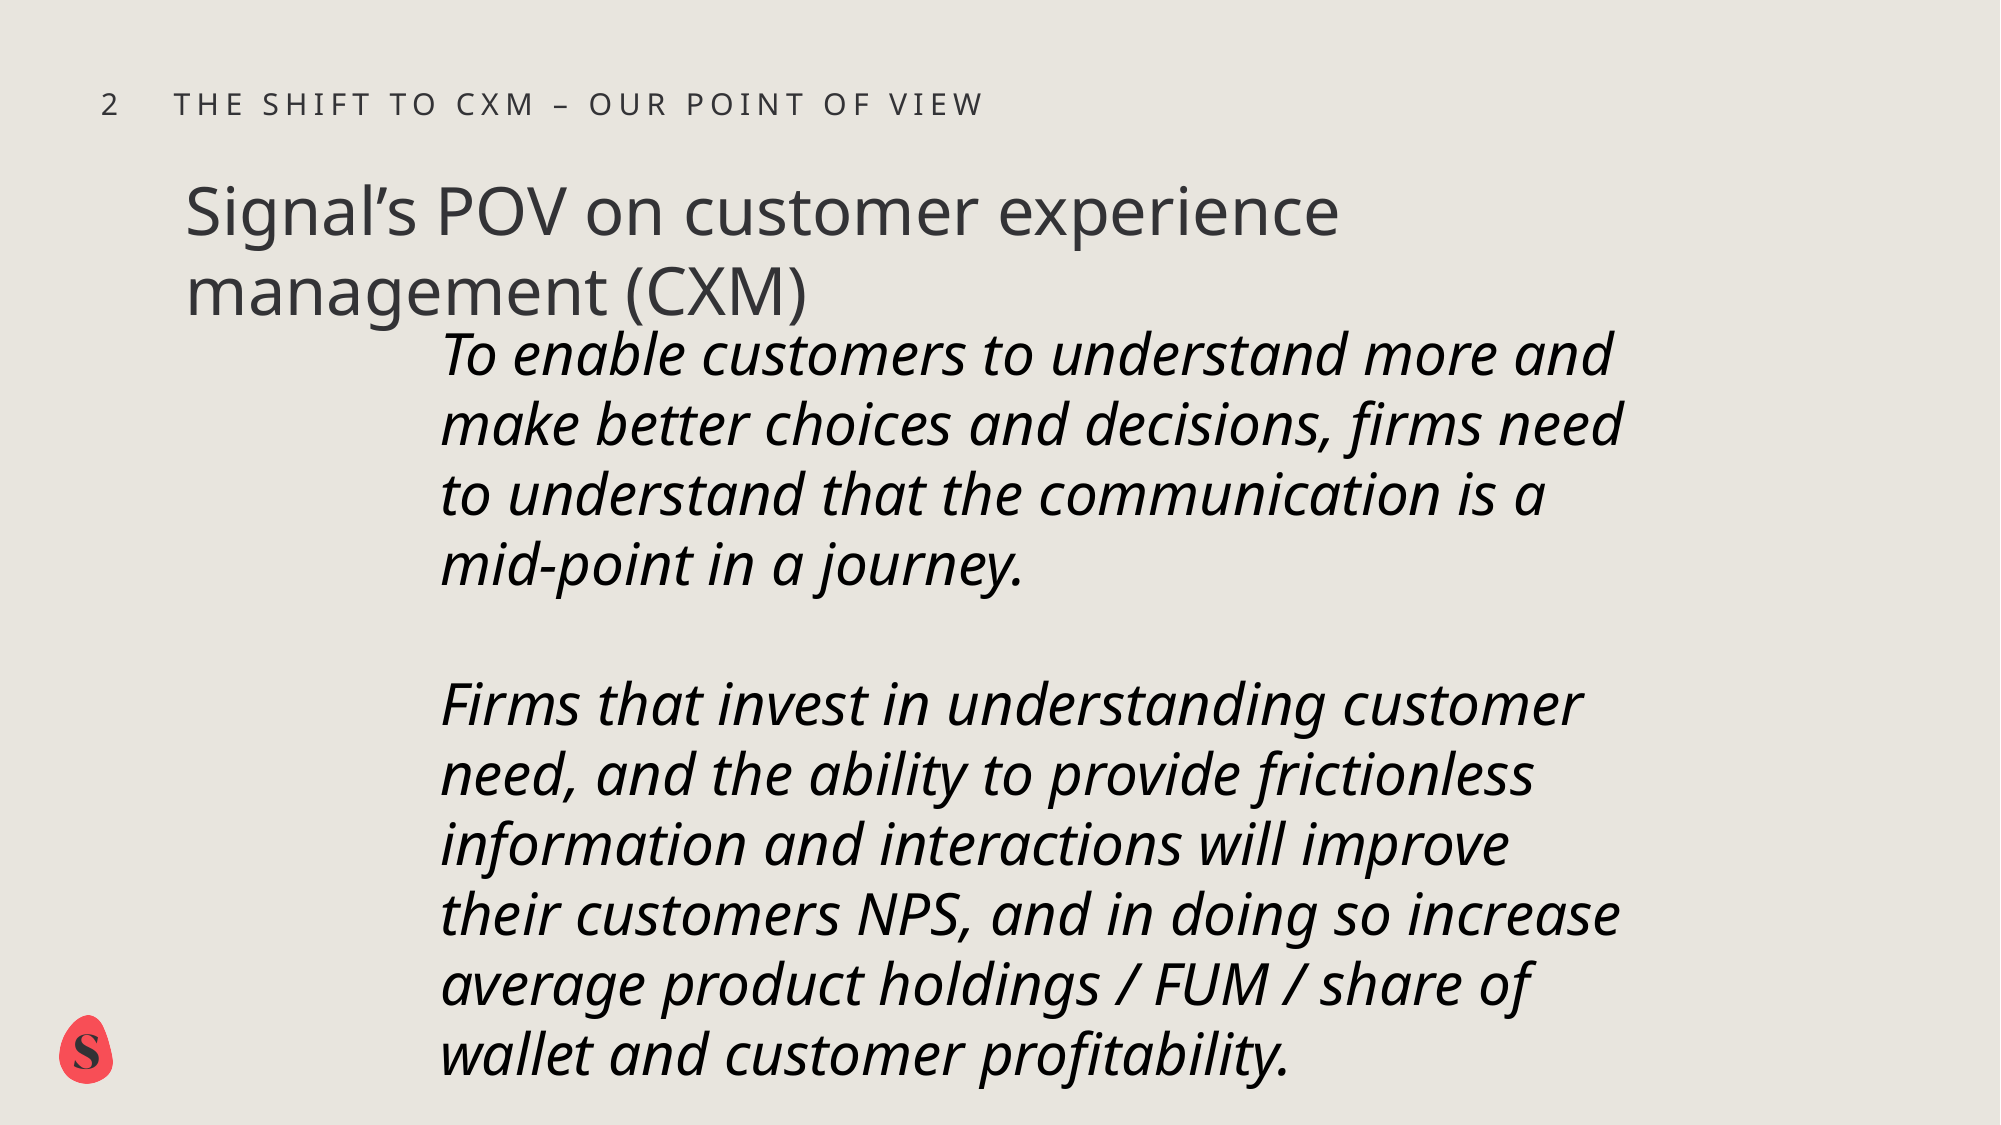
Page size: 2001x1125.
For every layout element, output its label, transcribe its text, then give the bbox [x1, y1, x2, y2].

text_box THE SHIFT TO CXM – OUR POINT OF VIEW [166, 77, 1137, 146]
text_box To enable customers to understand more and make better choices and decisions, firms need to understand that the communication is a mid-point in a journey. Firms that invest in understanding customer need, and the ability to provide frictionless information and interactions will improve their customers NPS, and in doing so increase average product holdings / FUM / share of wallet and customer profitability. [424, 309, 1650, 1095]
text_box 2 [77, 77, 166, 146]
picture [58, 1015, 113, 1084]
text_box Signal’s POV on customer experience management (CXM) [162, 161, 1788, 263]
